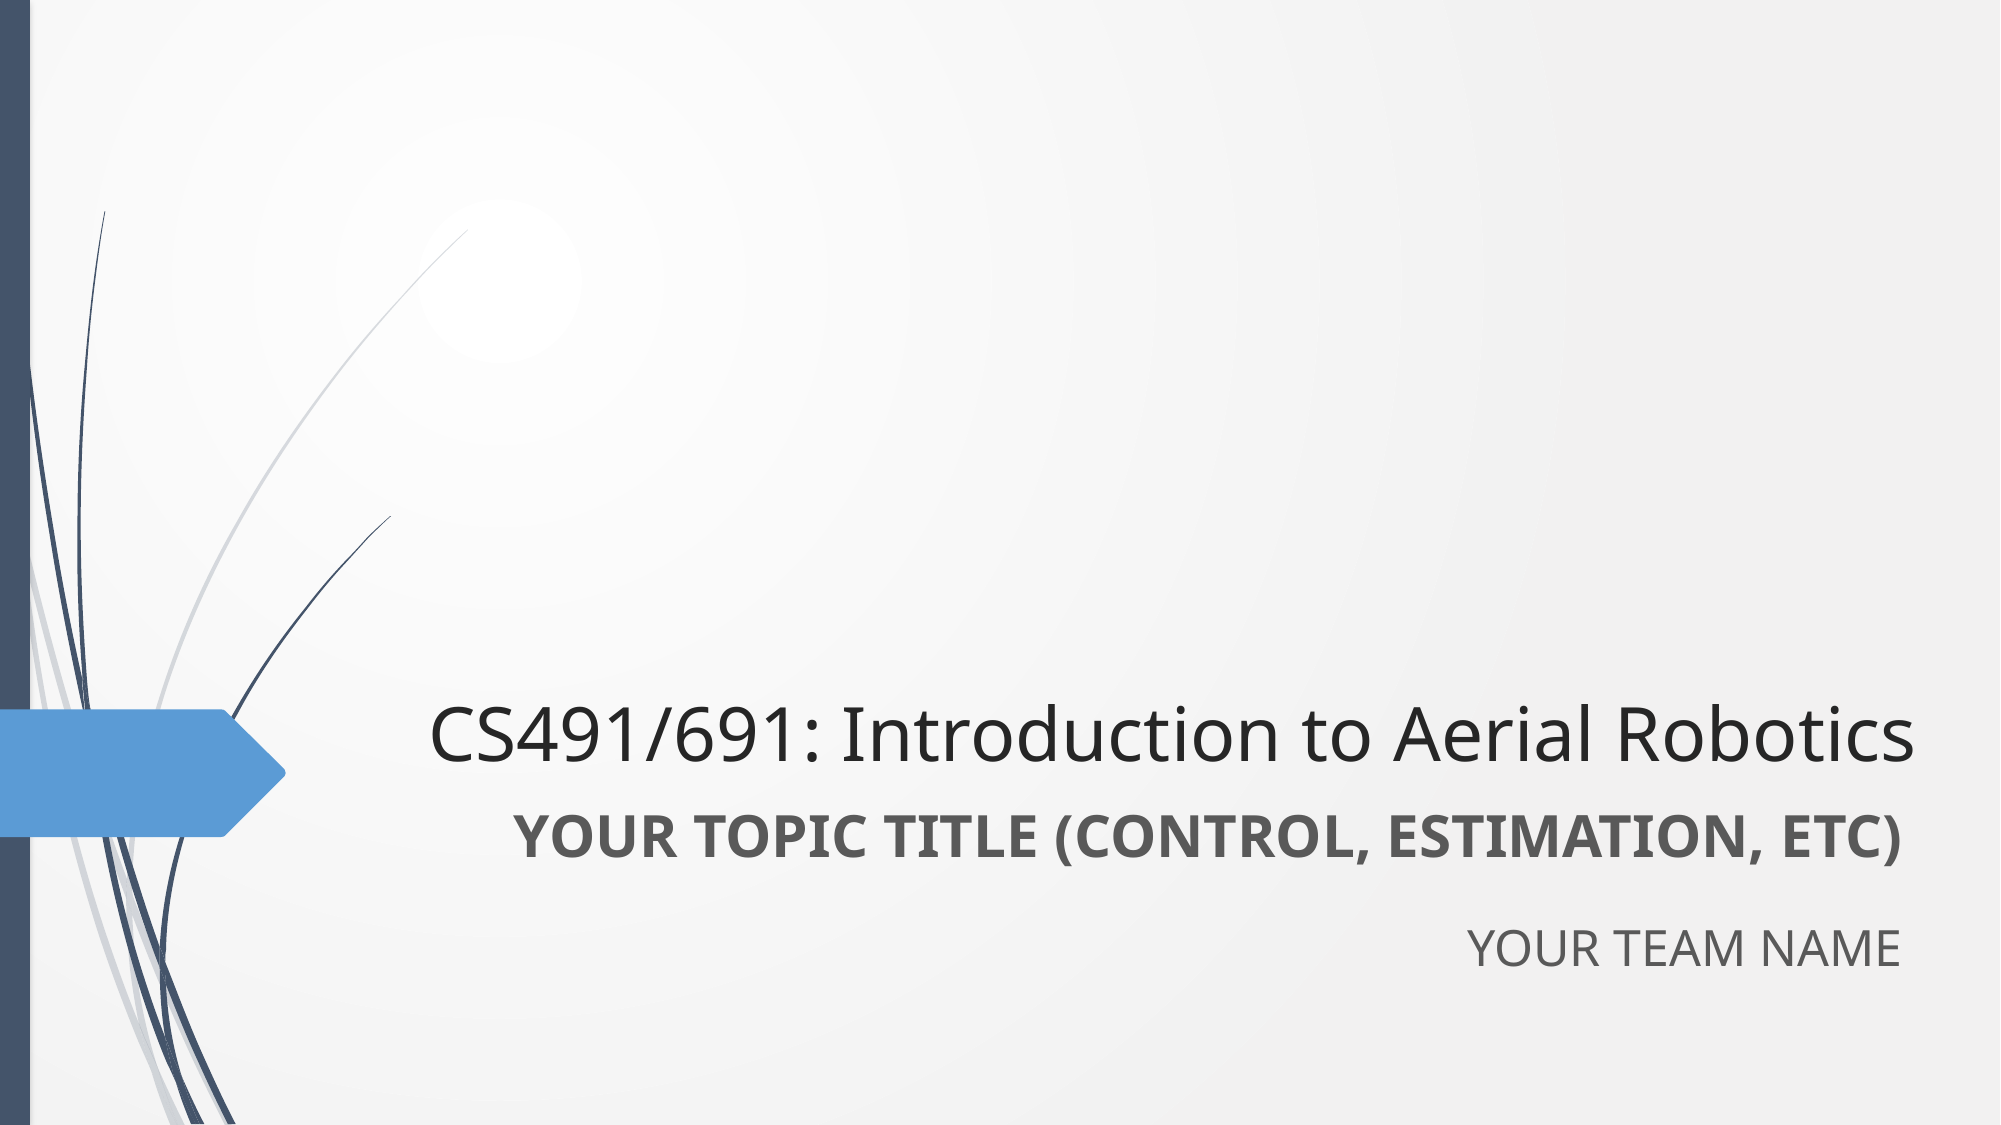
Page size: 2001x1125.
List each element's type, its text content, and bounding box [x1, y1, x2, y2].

title CS491/691: Introduction to Aerial Robotics [335, 412, 1933, 784]
text_box YOUR TOPIC TITLE (CONTROL, ESTIMATION, ETC) [351, 791, 1918, 881]
subtitle YOUR TEAM NAME [351, 909, 1918, 1013]
